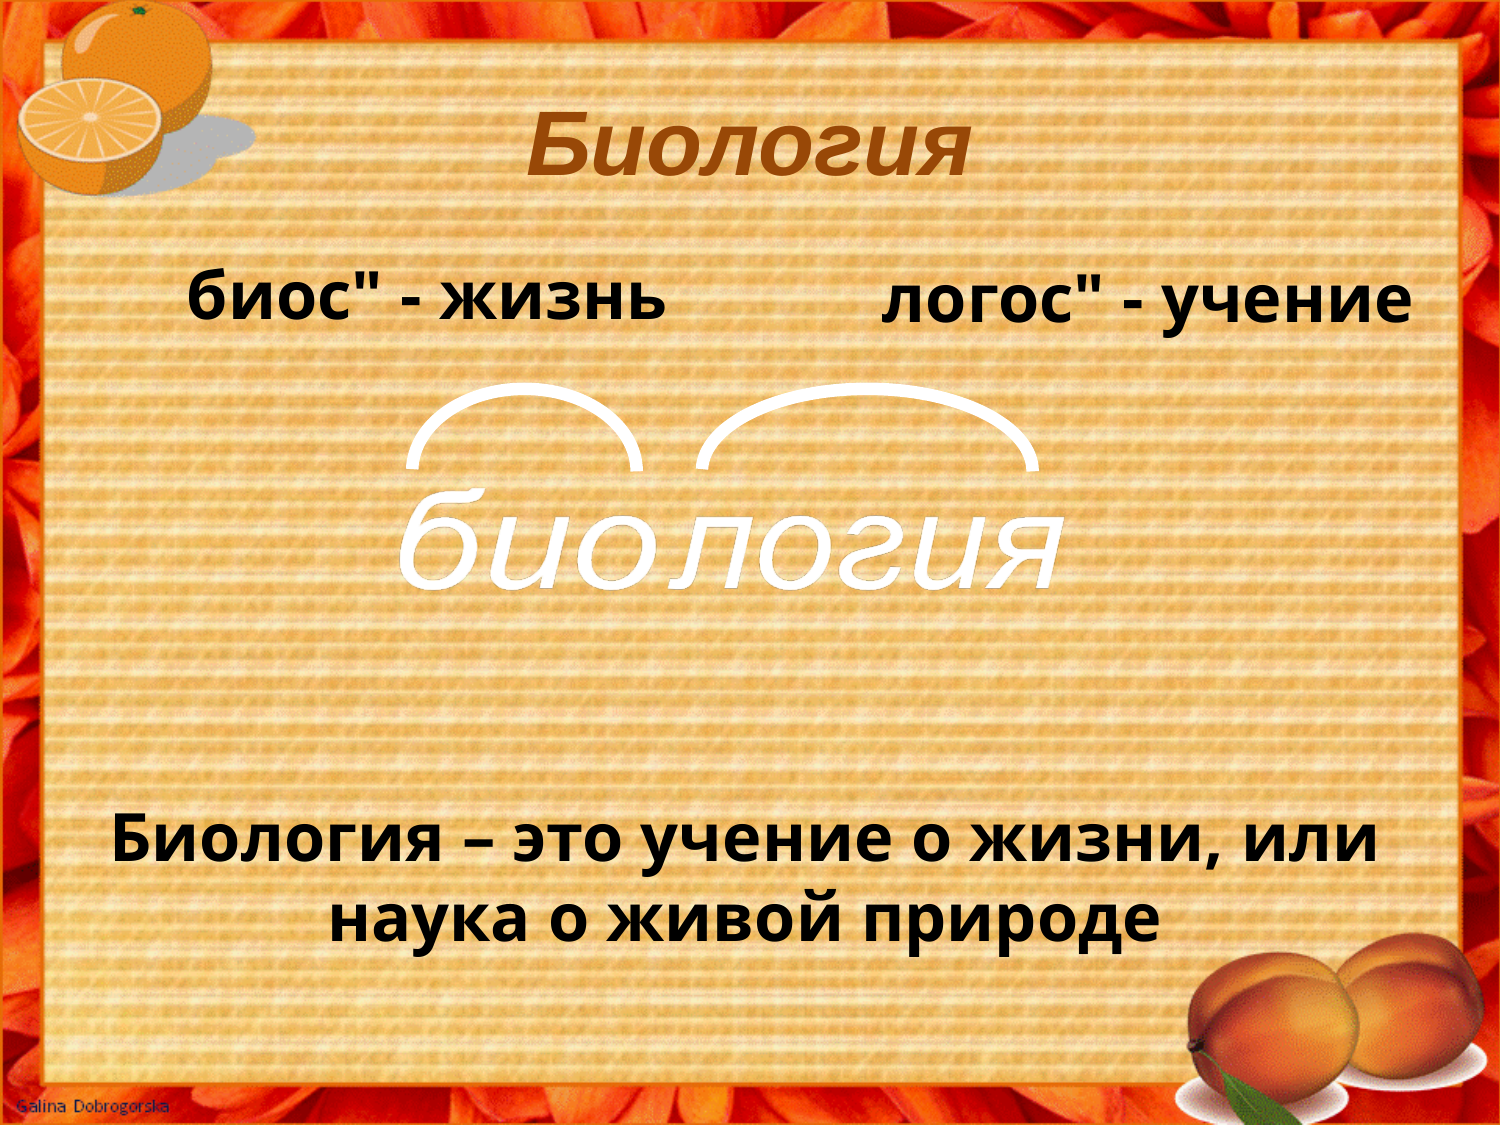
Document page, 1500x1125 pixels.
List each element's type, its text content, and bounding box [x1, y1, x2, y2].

text_box [447, 388, 600, 411]
picture [0, 0, 1500, 1125]
text_box биос" - жизнь [171, 245, 877, 341]
list Биология – это учение о жизни, или наука о живой природе [64, 786, 1425, 1005]
title Биология [75, 45, 1425, 233]
text_box [756, 388, 981, 411]
text_box логос" - учение [868, 248, 1436, 344]
